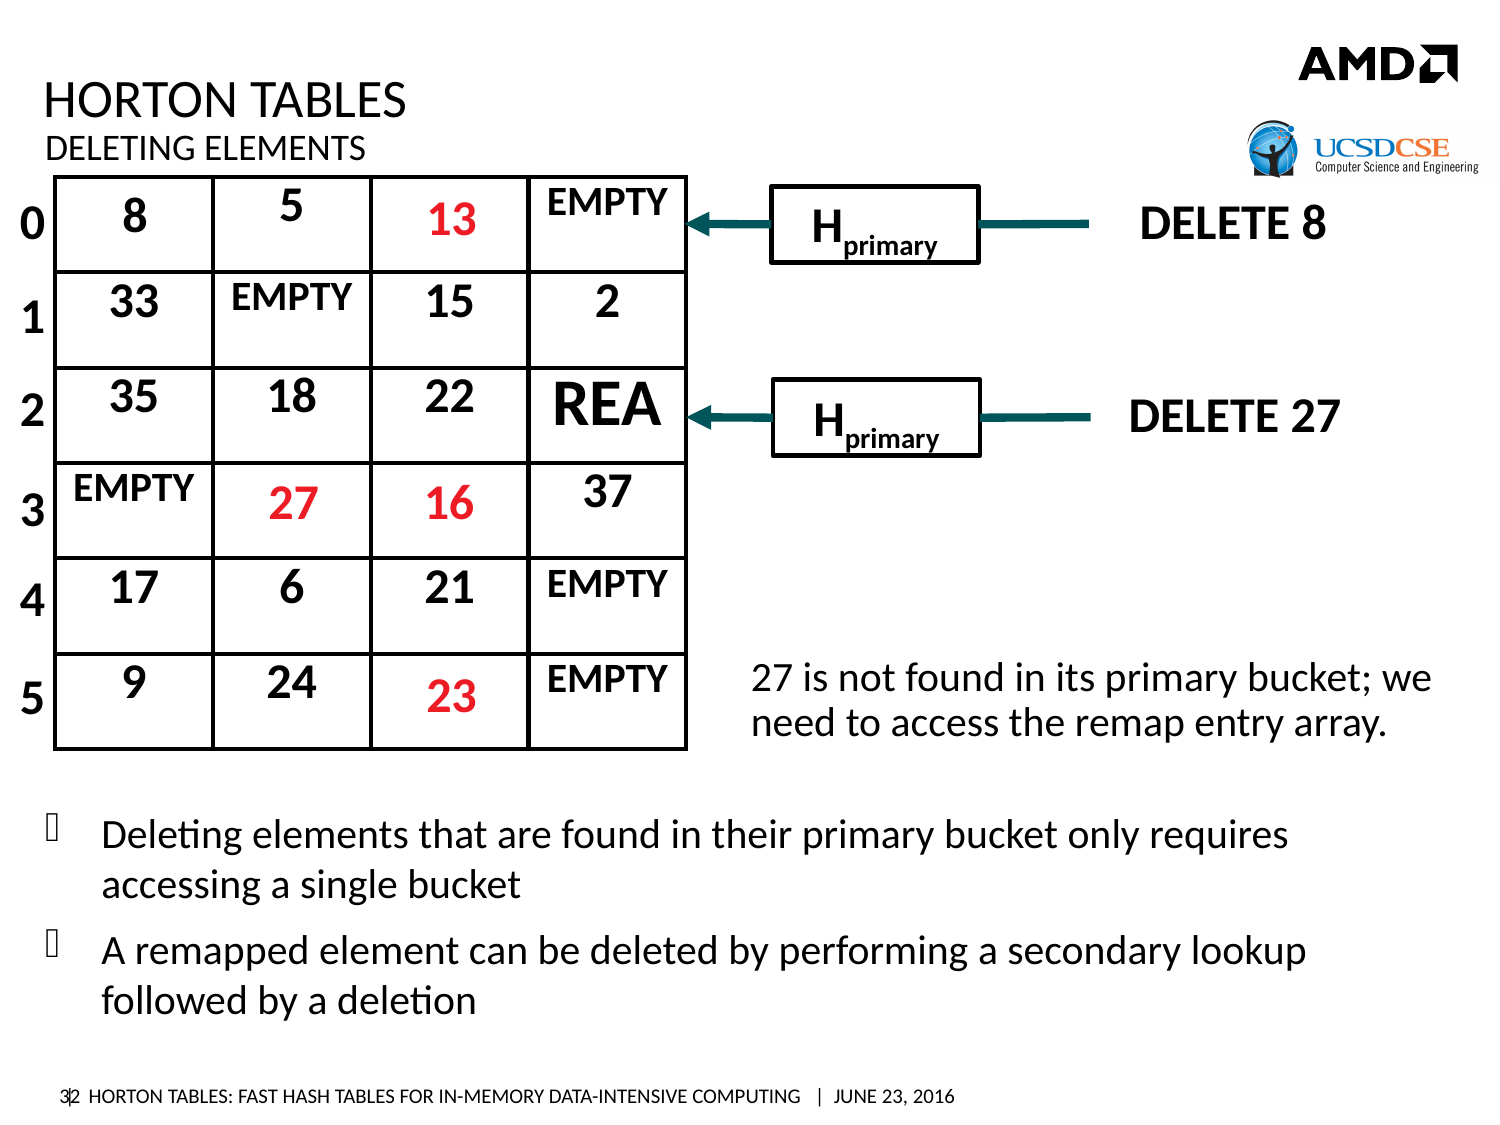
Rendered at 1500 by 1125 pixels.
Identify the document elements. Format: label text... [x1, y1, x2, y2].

text_box 23 [377, 662, 525, 731]
text_box 27 is not found in its primary bucket; we need to access the remap entry array. [736, 648, 1466, 753]
table_cell 6 [215, 560, 369, 652]
table_cell 35 [57, 370, 211, 461]
table_header EMPTY [373, 179, 526, 270]
table_cell 15 [373, 274, 526, 366]
table_cell EMPTY [531, 560, 684, 652]
table_cell 17 [57, 560, 211, 652]
text_box 4 [5, 565, 41, 635]
table_cell 18 [215, 370, 369, 461]
table_cell EMPTY [373, 656, 526, 747]
table_header 5 [215, 179, 369, 270]
table_cell EMPTY [531, 656, 684, 747]
text_box 27 [220, 468, 368, 538]
table_cell EMPTY [215, 465, 369, 556]
table_cell 37 [531, 465, 684, 556]
title Horton tables [43, 50, 1304, 129]
list Deleting elements [45, 123, 1305, 171]
table_cell 9 [57, 656, 211, 747]
text_box DELETE 8 [1076, 188, 1391, 258]
table_cell REA [531, 370, 684, 461]
table_cell 24 [215, 656, 369, 747]
text_box 8 [61, 182, 209, 251]
list Deleting elements that are found in their primary bucket only requires accessing a single bucket A remapped element can be deleted by performing a secondary lookup followed by a deletion [45, 798, 1455, 934]
table_cell 2 [531, 274, 684, 366]
text_box 3 [5, 476, 41, 546]
text_box Hprimary [771, 186, 979, 263]
text_box Hprimary [772, 379, 980, 456]
table_header EMPTY [531, 179, 684, 270]
text_box 16 [375, 468, 523, 538]
table_cell EMPTY [215, 274, 369, 366]
table_cell EMPTY [373, 465, 526, 556]
table_cell 22 [373, 370, 526, 461]
text_box 2 [5, 375, 41, 445]
table_header EMPTY [57, 179, 211, 270]
text_box 1 [5, 283, 41, 352]
text_box 13 [377, 185, 525, 254]
table_cell 21 [373, 560, 526, 652]
text_box DELETE 27 [1077, 382, 1393, 451]
table_cell 33 [57, 274, 211, 366]
text_box 0 [5, 189, 41, 258]
table_cell EMPTY [57, 465, 211, 556]
picture [1243, 117, 1500, 181]
text_box 5 [5, 664, 41, 733]
